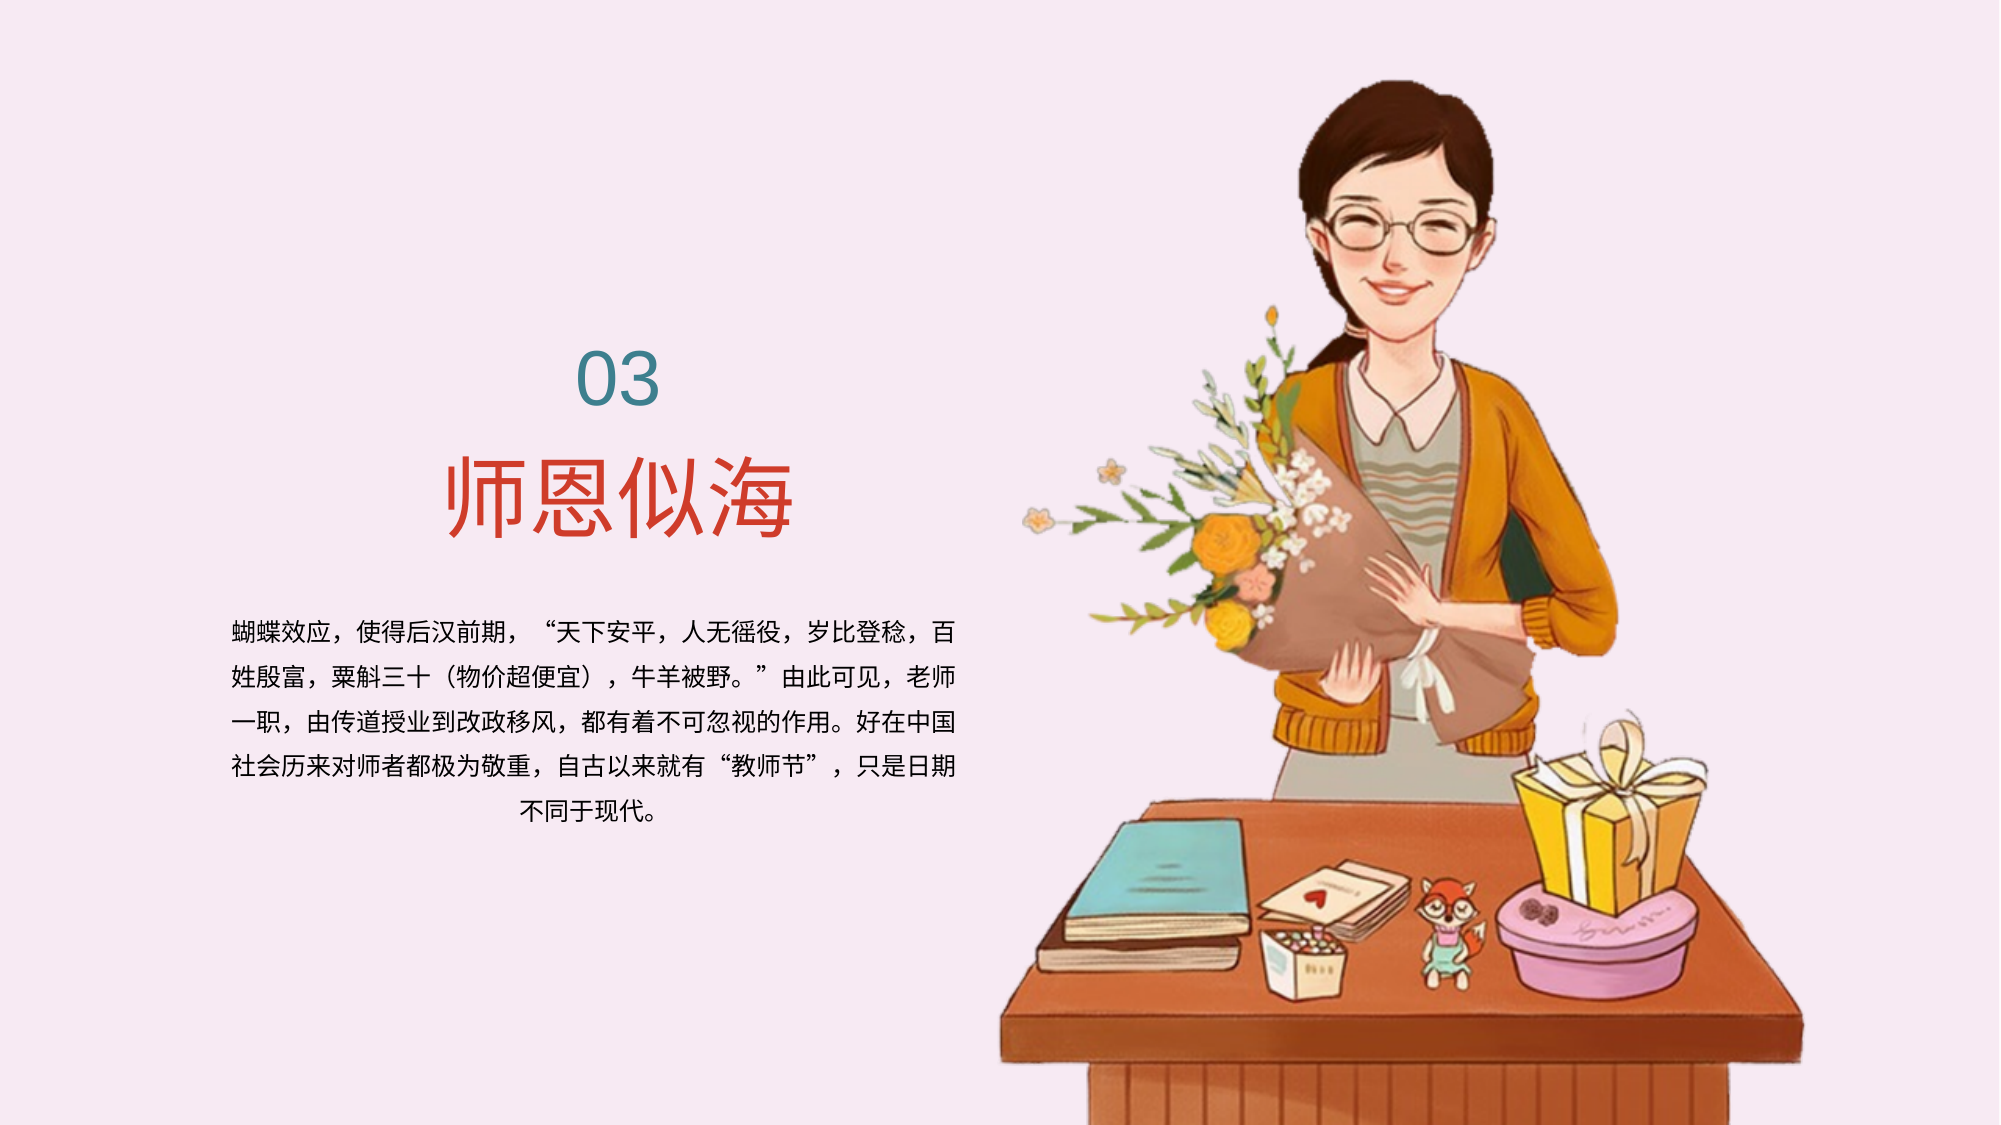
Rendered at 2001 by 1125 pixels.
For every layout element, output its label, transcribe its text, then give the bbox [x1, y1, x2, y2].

text_box 蝴蝶效应，使得后汉前期，“天下安平，人无徭役，岁比登稔，百姓殷富，粟斛三十（物价超便宜），牛羊被野。”由此可见，老师一职，由传道授业到改政移风，都有着不可忽视的作用。好在中国社会历来对师者都极为敬重，自古以来就有“教师节”，只是日期不同于现代。 [212, 593, 871, 834]
text_box 03 [560, 320, 677, 429]
picture [0, 0, 2001, 1125]
text_box 师恩似海 [425, 434, 811, 557]
